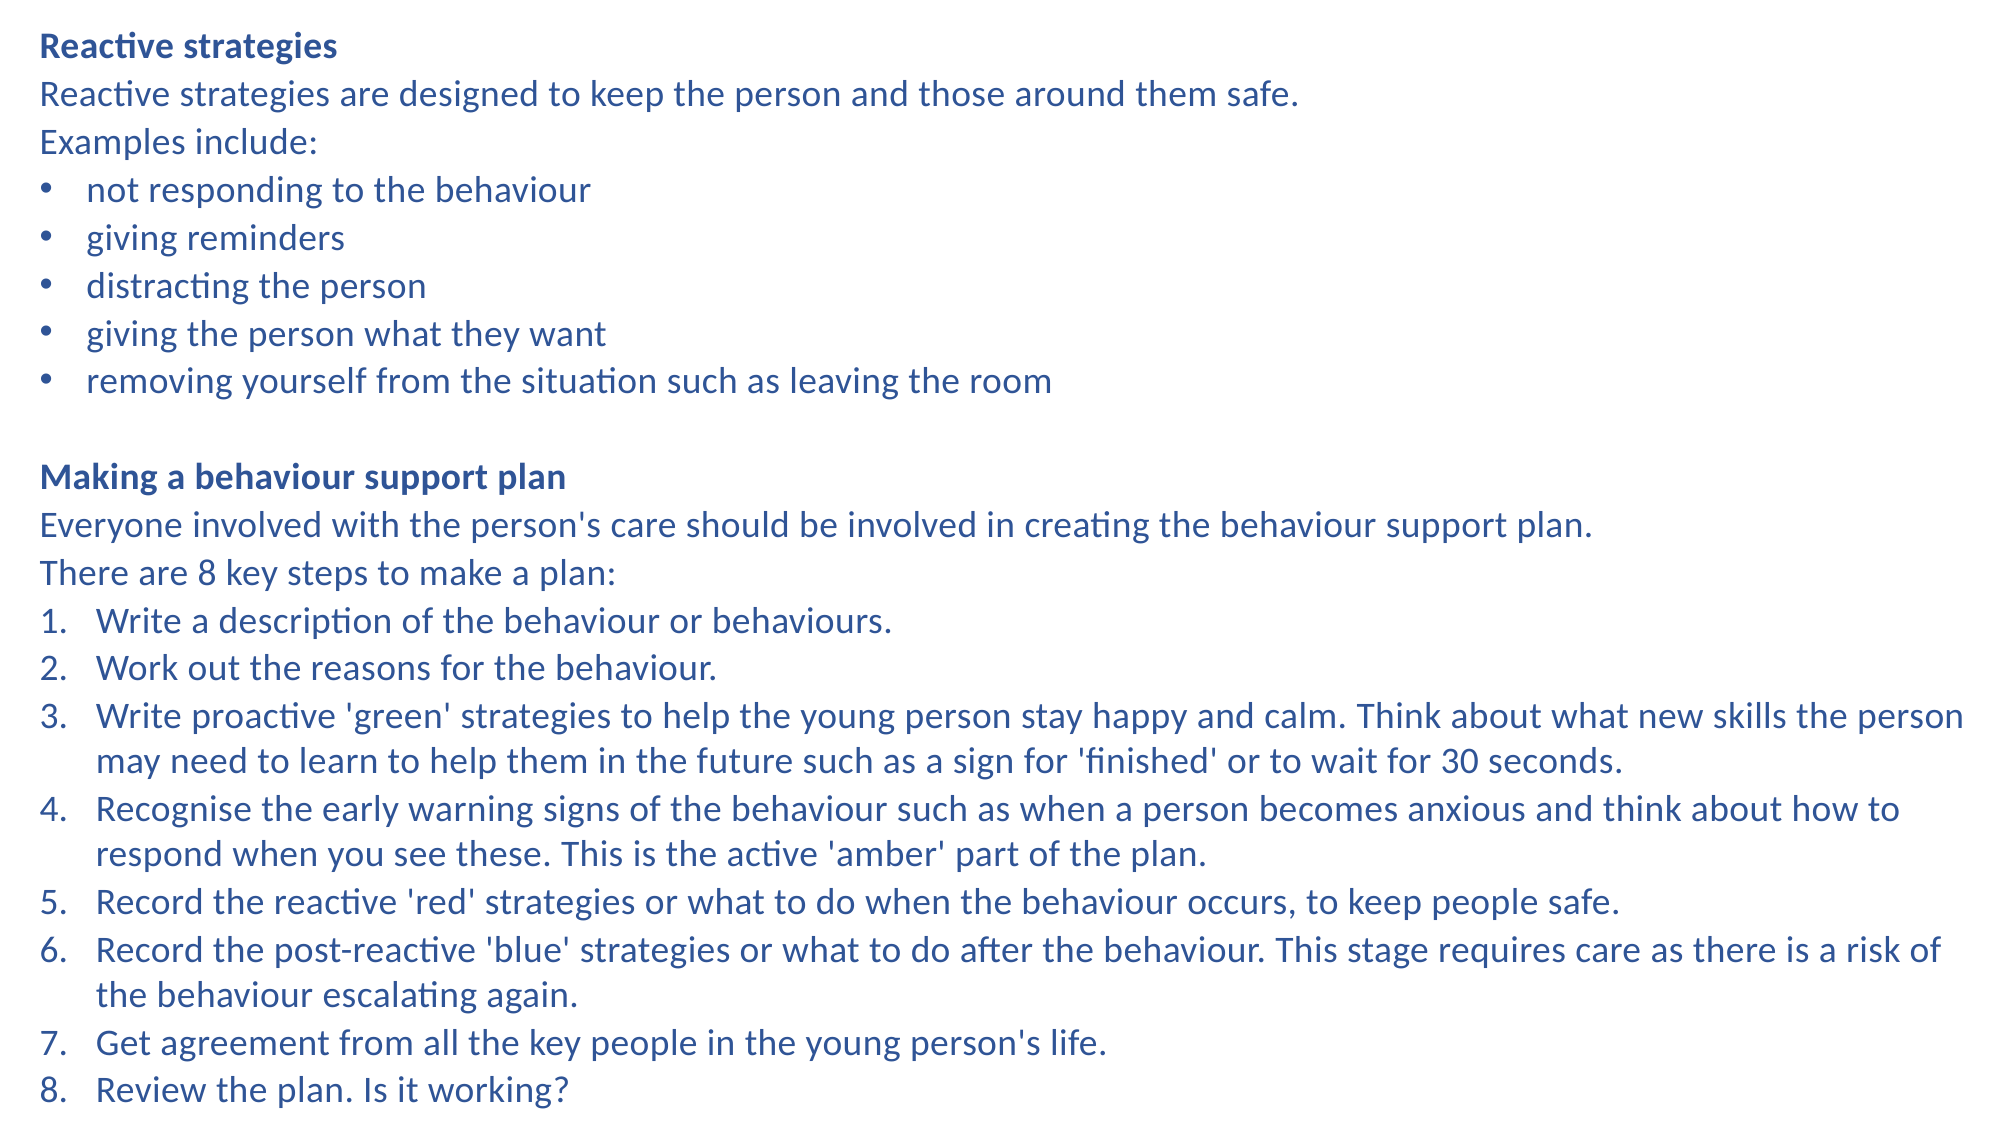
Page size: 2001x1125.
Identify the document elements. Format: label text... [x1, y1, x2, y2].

text_box Reactive strategies Reactive strategies are designed to keep the person and those around them safe. Examples include: not responding to the behaviour giving reminders distracting the person giving the person what they want removing yourself from the situation such as leaving the room Making a behaviour support plan Everyone involved with the person's care should be involved in creating the behaviour support plan. There are 8 key steps to make a plan: Write a description of the behaviour or behaviours. Work out the reasons for the behaviour. Write proactive 'green' strategies to help the young person stay happy and calm. Think about what new skills the person may need to learn to help them in the future such as a sign for 'finished' or to wait for 30 seconds. Recognise the early warning signs of the behaviour such as when a person becomes anxious and think about how to respond when you see these. This is the active 'amber' part of the plan. Record the reactive 'red' strategies or what to do when the behaviour occurs, to keep people safe. Record the post-reactive 'blue' strategies or what to do after the behaviour. This stage requires care as there is a risk of the behaviour escalating again. Get agreement from all the key people in the young person's life. Review the plan. Is it working? [37, 18, 1986, 1111]
